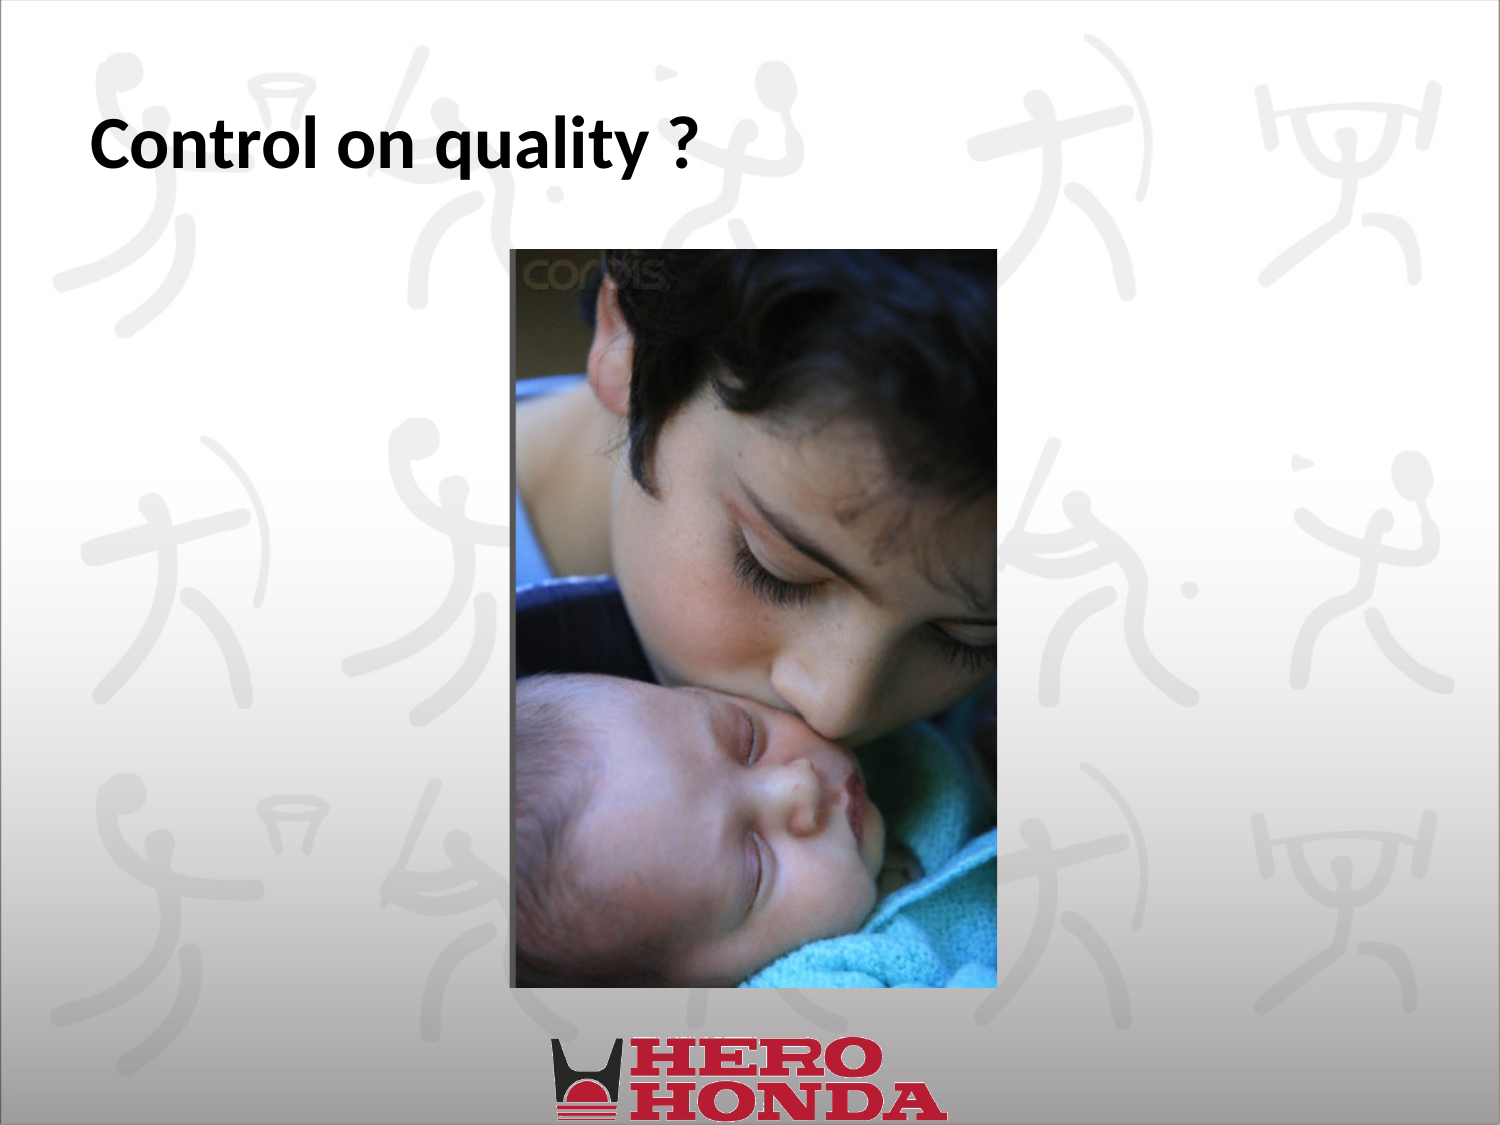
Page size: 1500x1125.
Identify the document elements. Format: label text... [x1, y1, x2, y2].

picture [0, 0, 1500, 1125]
title Control on quality ? [75, 45, 1425, 233]
